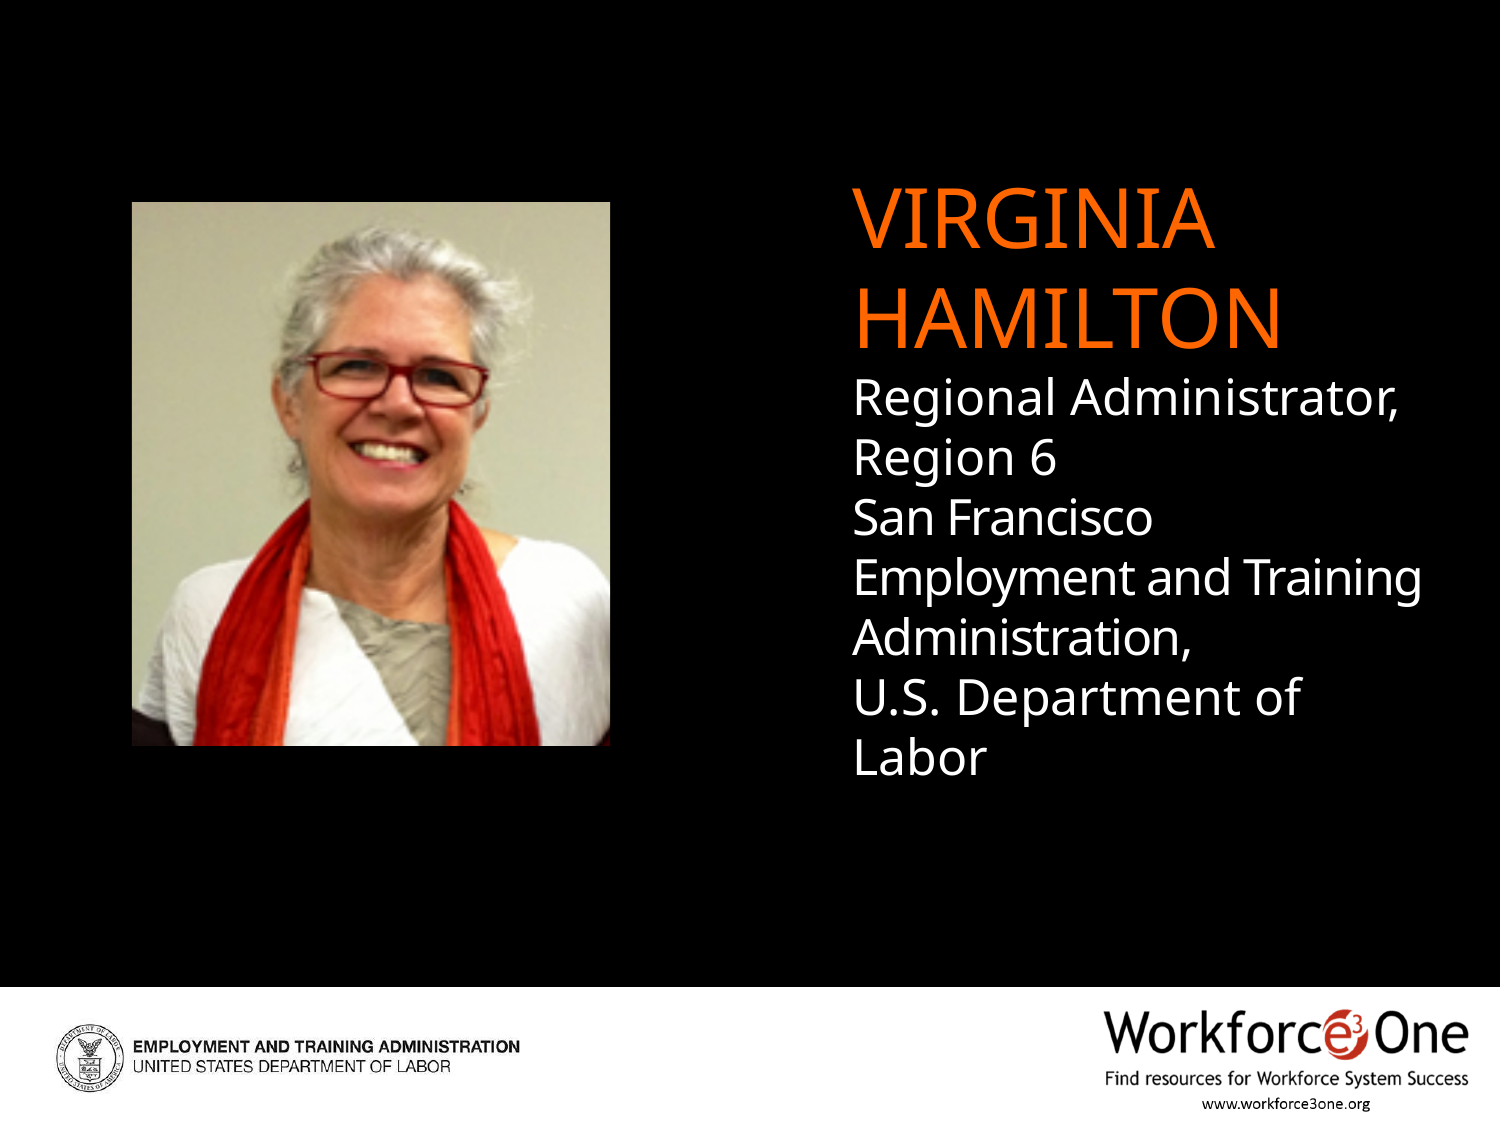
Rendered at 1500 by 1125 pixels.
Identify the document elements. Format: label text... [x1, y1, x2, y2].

title Virginia Hamilton Regional Administrator, Region 6 San Francisco Employment and Training Administration, U.S. Department of Labor [844, 109, 1455, 902]
picture [54, 1018, 523, 1094]
picture [131, 201, 611, 746]
picture [1073, 989, 1500, 1125]
